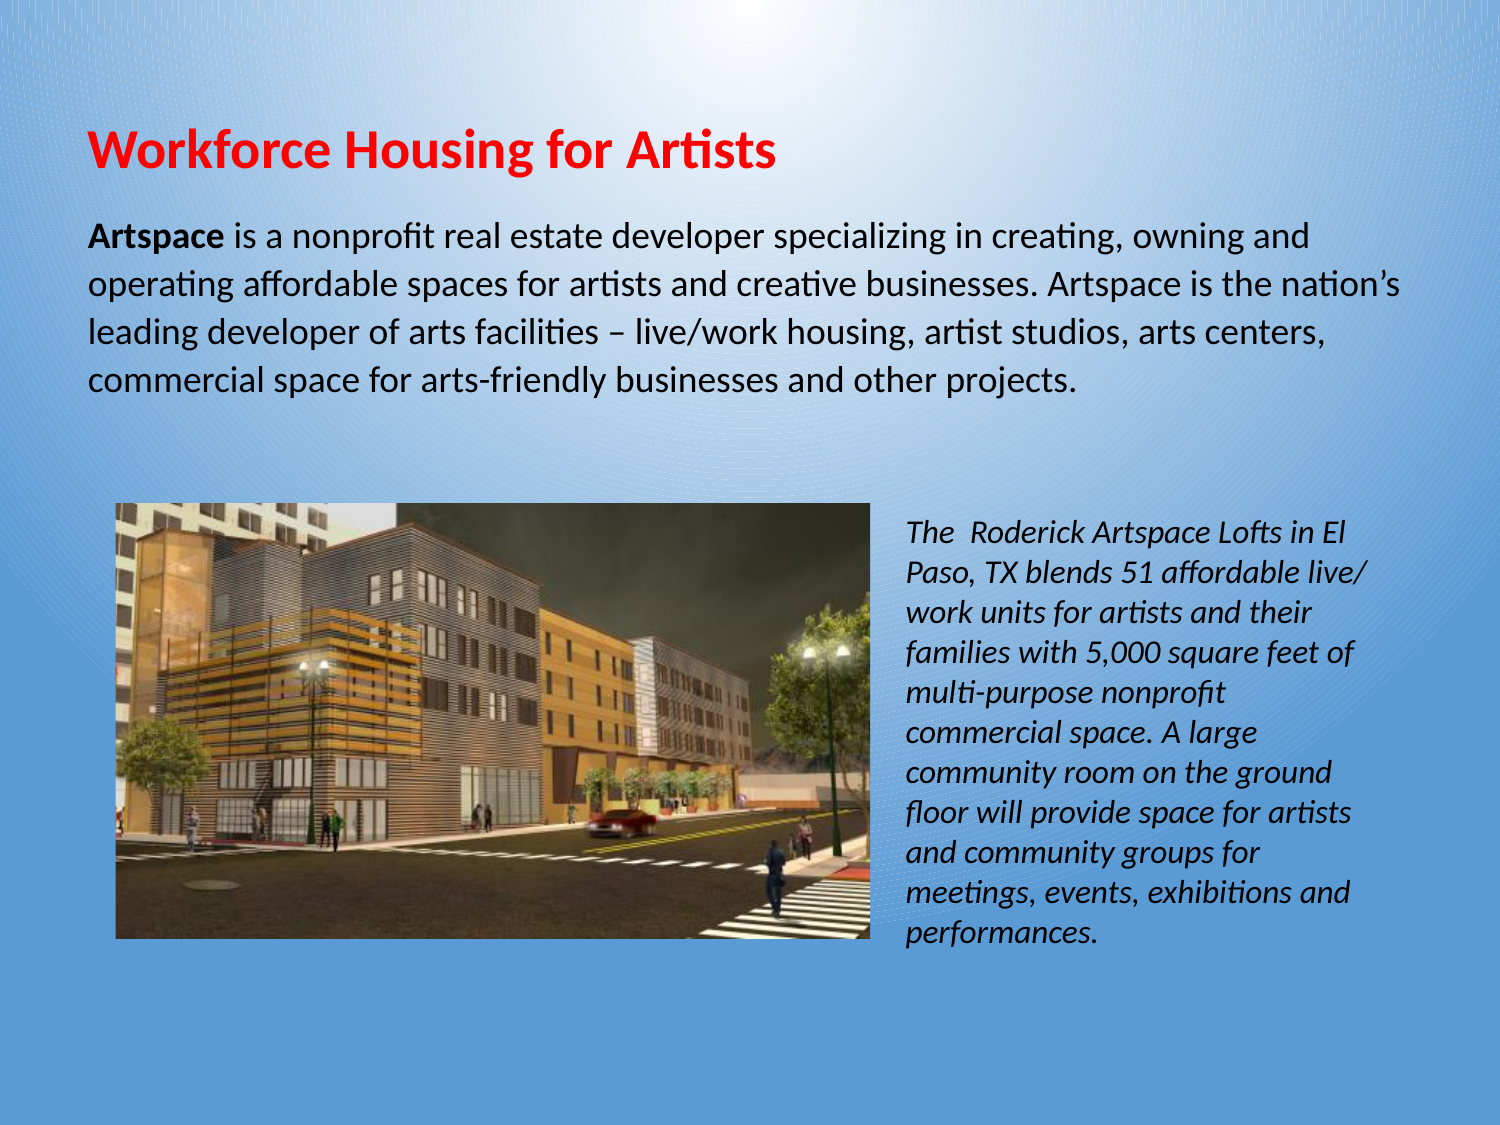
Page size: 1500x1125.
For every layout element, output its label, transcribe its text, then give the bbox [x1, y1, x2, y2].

text_box The Roderick Artspace Lofts in El Paso, TX blends 51 affordable live/ work units for artists and their families with 5,000 square feet of multi-purpose nonprofit commercial space. A large community room on the ground floor will provide space for artists and community groups for meetings, events, exhibitions and performances. [890, 503, 1394, 958]
picture [115, 503, 871, 939]
text_box Workforce Housing for Artists [73, 104, 913, 187]
text_box Artspace is a nonprofit real estate developer specializing in creating, owning and operating affordable spaces for artists and creative businesses. Artspace is the nation’s leading developer of arts facilities – live/work housing, artist studios, arts centers, commercial space for arts-friendly businesses and other projects. [73, 200, 1423, 408]
